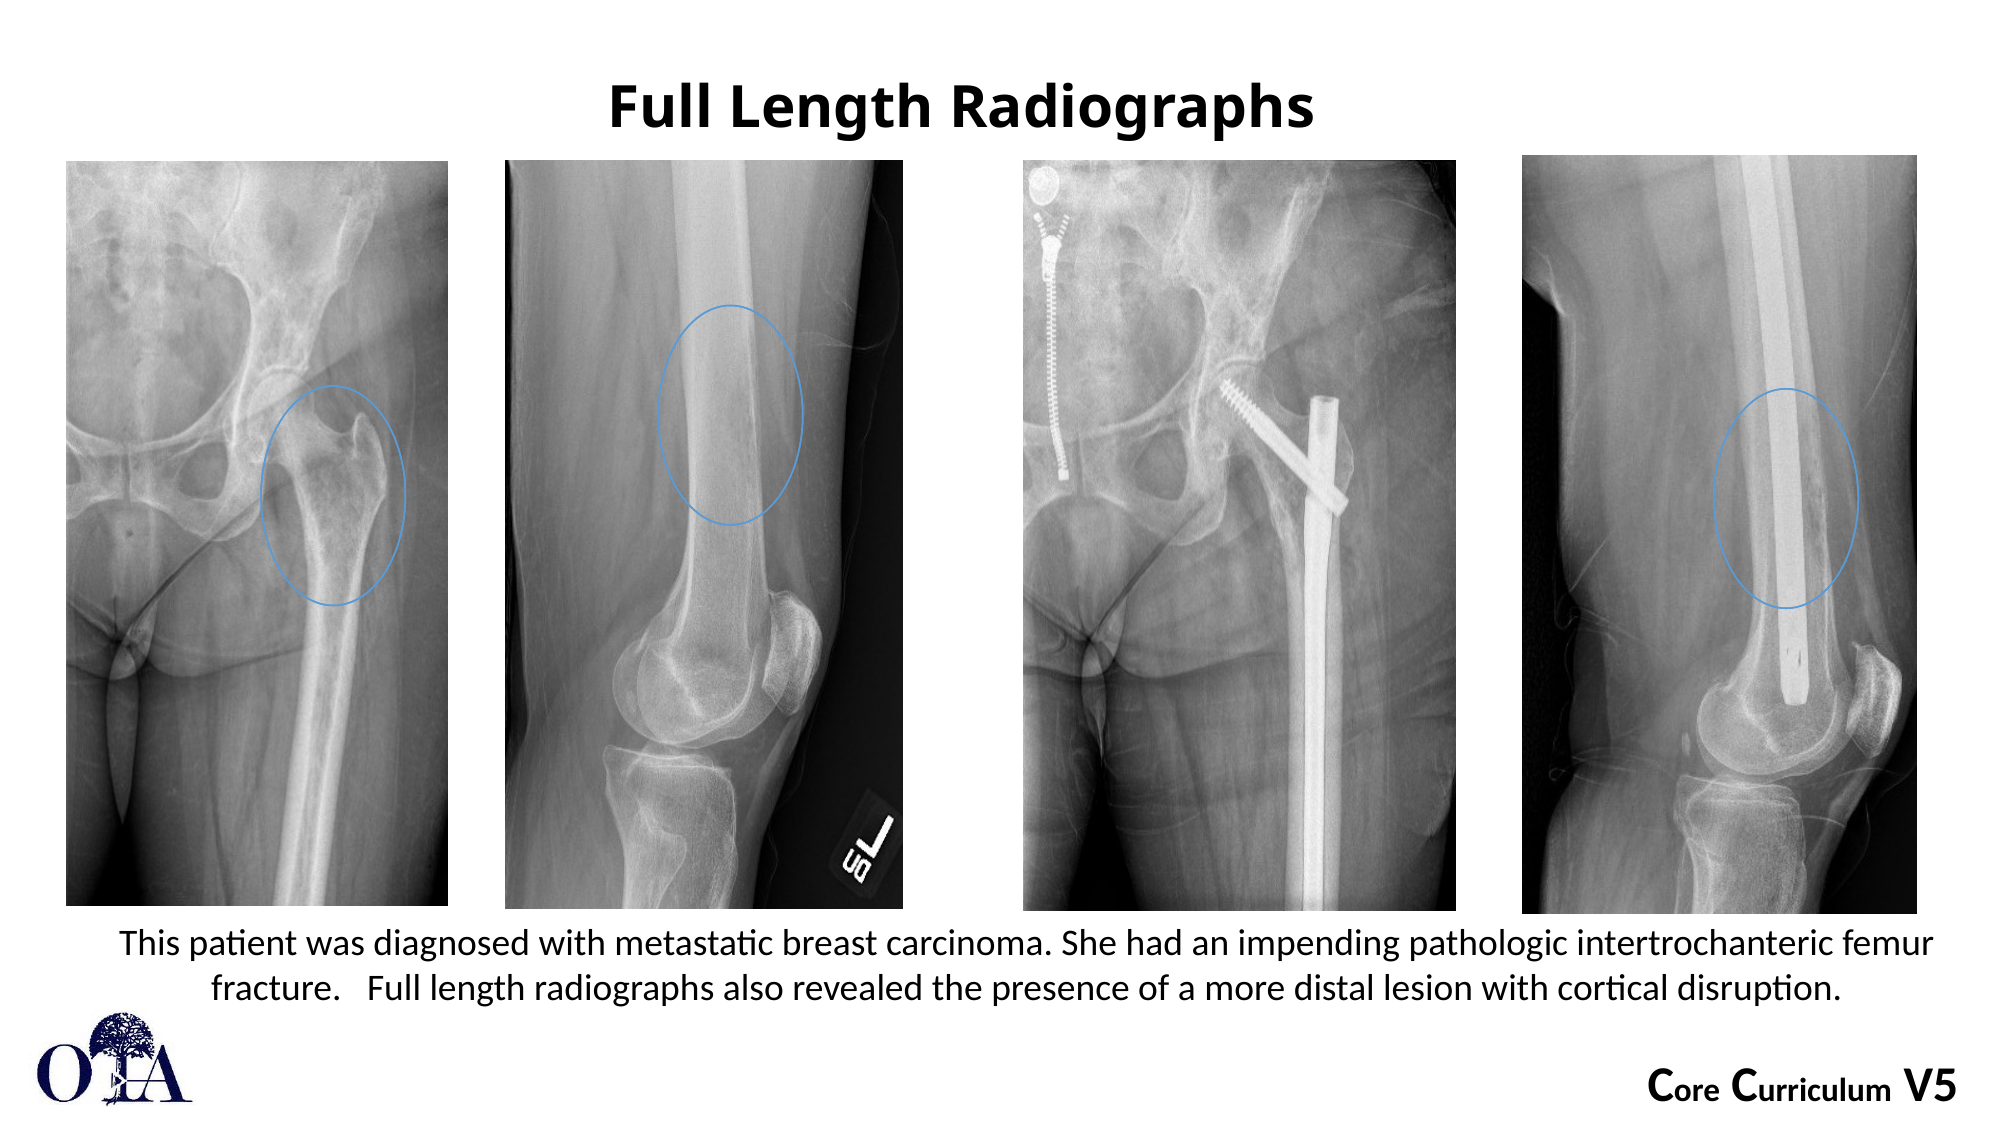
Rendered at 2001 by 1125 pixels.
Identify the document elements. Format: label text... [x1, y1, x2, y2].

picture [1522, 155, 1917, 914]
picture [1023, 160, 1456, 912]
title Full Length Radiographs [98, 0, 1824, 218]
picture [505, 160, 903, 909]
text_box This patient was diagnosed with metastatic breast carcinoma. She had an impending pathologic intertrochanteric femur fracture. Full length radiographs also revealed the presence of a more distal lesion with cortical disruption. [55, 911, 2000, 1016]
picture [66, 161, 448, 906]
picture [28, 1010, 200, 1108]
